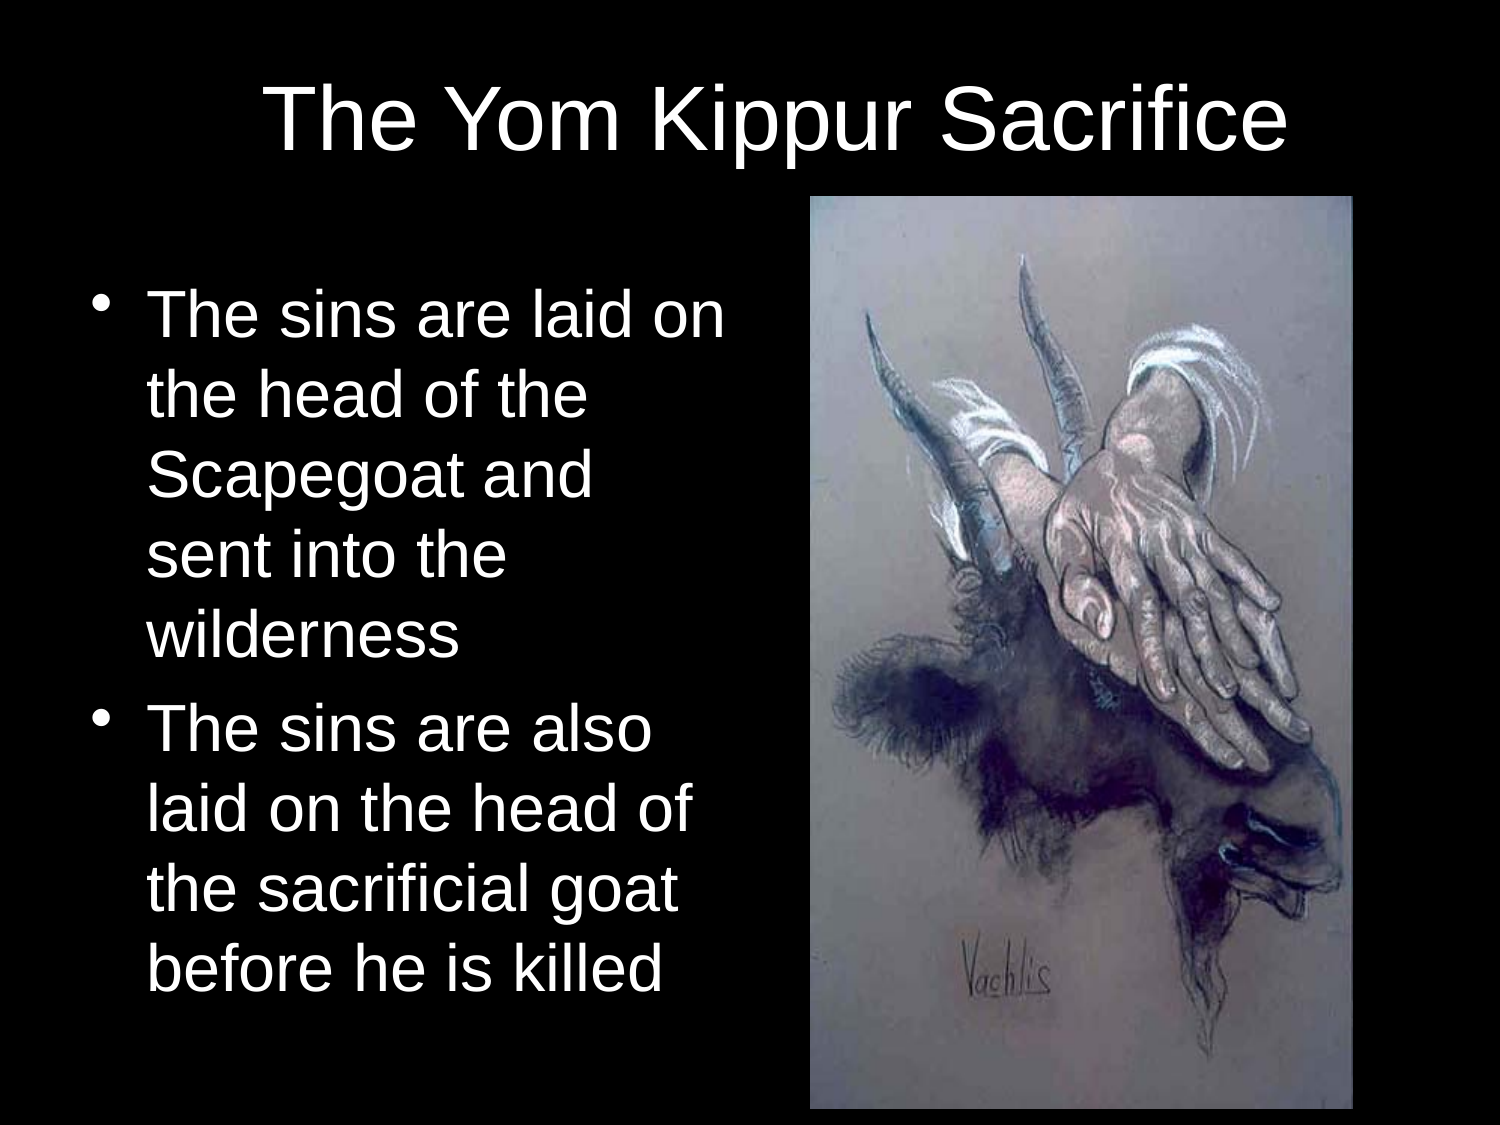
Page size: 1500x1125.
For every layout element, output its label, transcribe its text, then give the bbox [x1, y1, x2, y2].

list The sins are laid on the head of the Scapegoat and sent into the wilderness The sins are also laid on the head of the sacrificial goat before he is killed [74, 261, 752, 1125]
text_box The Yom Kippur Sacrifice [101, 0, 1452, 238]
picture [810, 196, 1353, 1109]
